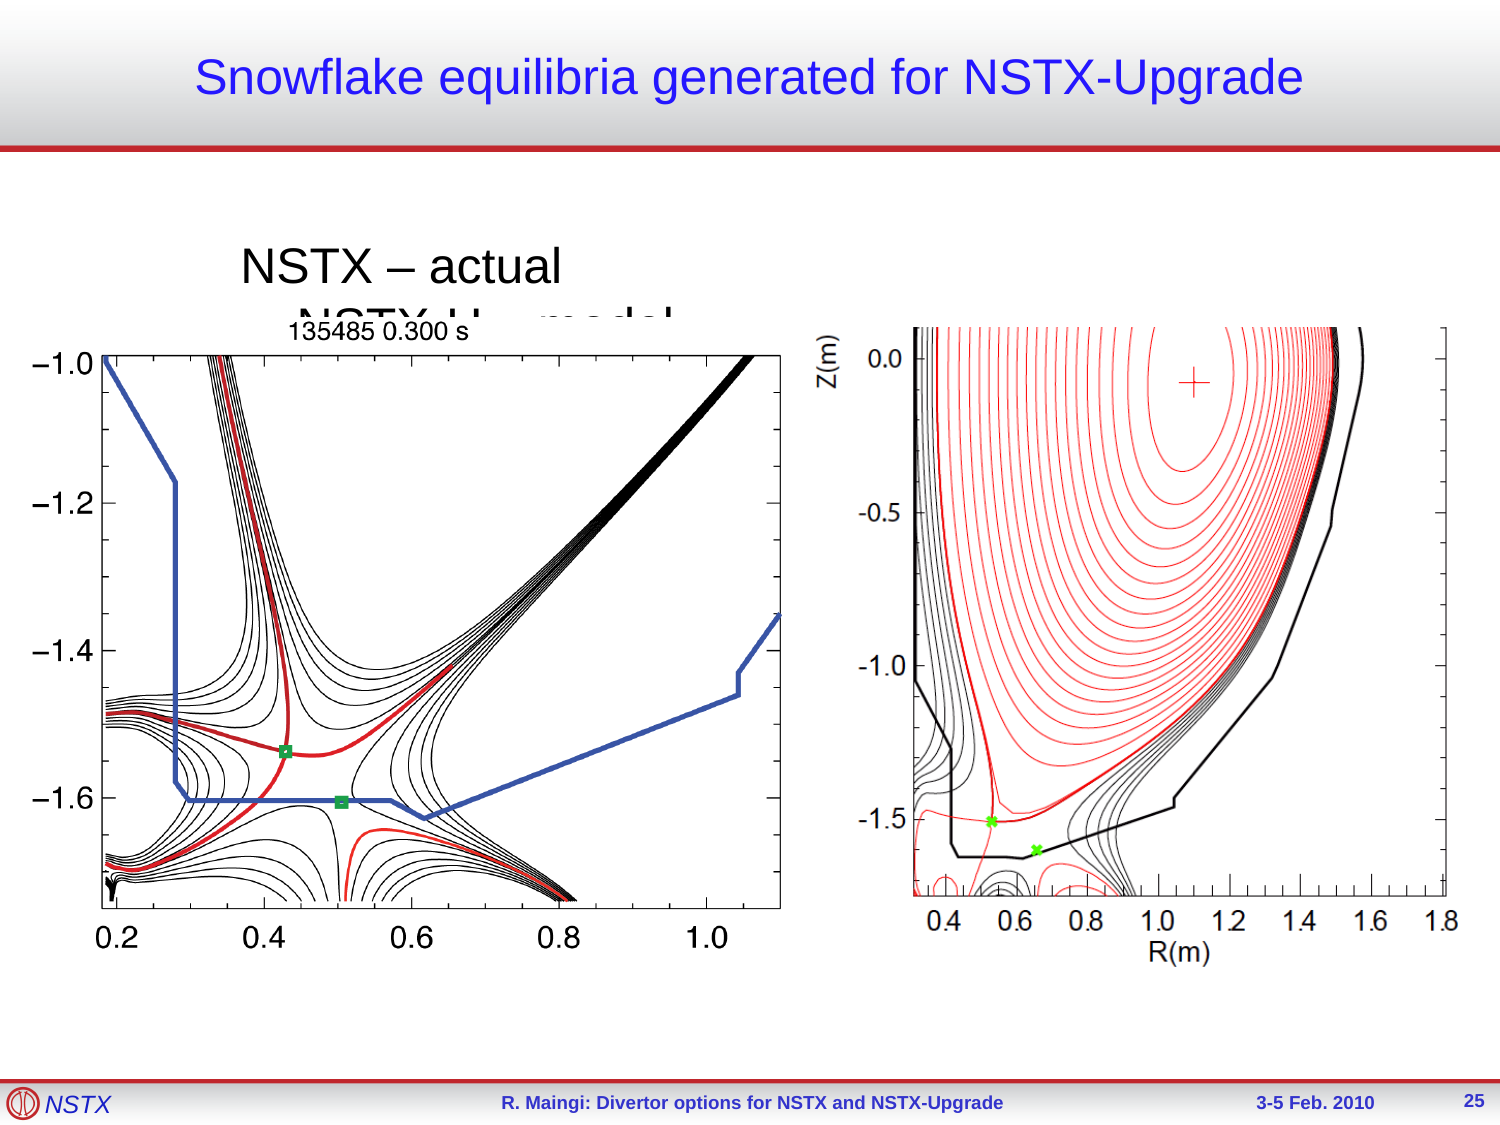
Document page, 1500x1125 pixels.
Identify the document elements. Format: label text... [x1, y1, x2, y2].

title Snowflake equilibria generated for NSTX-Upgrade [0, 0, 1500, 149]
picture [812, 326, 1461, 973]
picture [31, 317, 782, 963]
text_box NSTX – actual NSTX-U – model [225, 222, 1417, 366]
slide_number 25 [1374, 1087, 1500, 1113]
picture [1356, 1079, 1500, 1125]
picture [0, 1079, 46, 1125]
text_box [46, 936, 1356, 1125]
